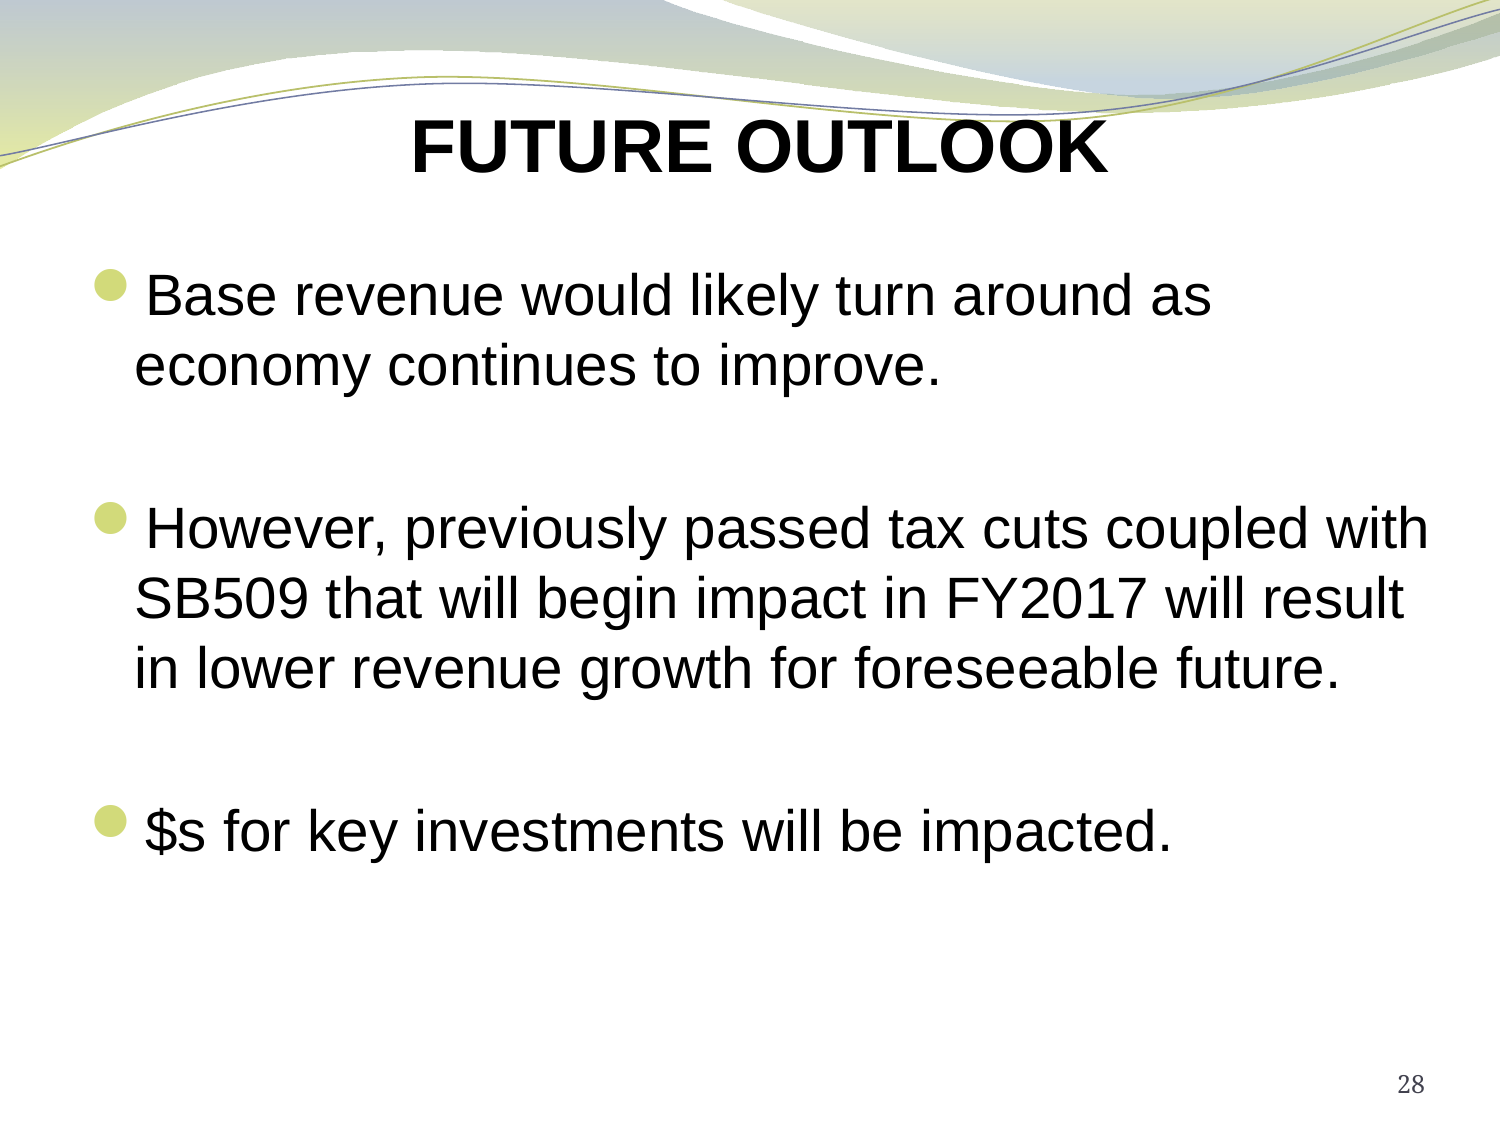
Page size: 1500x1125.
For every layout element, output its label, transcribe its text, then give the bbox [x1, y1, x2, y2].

slide_number 28 [1299, 1042, 1425, 1103]
list Base revenue would likely turn around as economy continues to improve. However, previously passed tax cuts coupled with SB509 that will begin impact in FY2017 will result in lower revenue growth for foreseeable future. $s for key investments will be impacted. [75, 249, 1450, 1063]
title FUTURE OUTLOOK [0, 87, 1500, 188]
